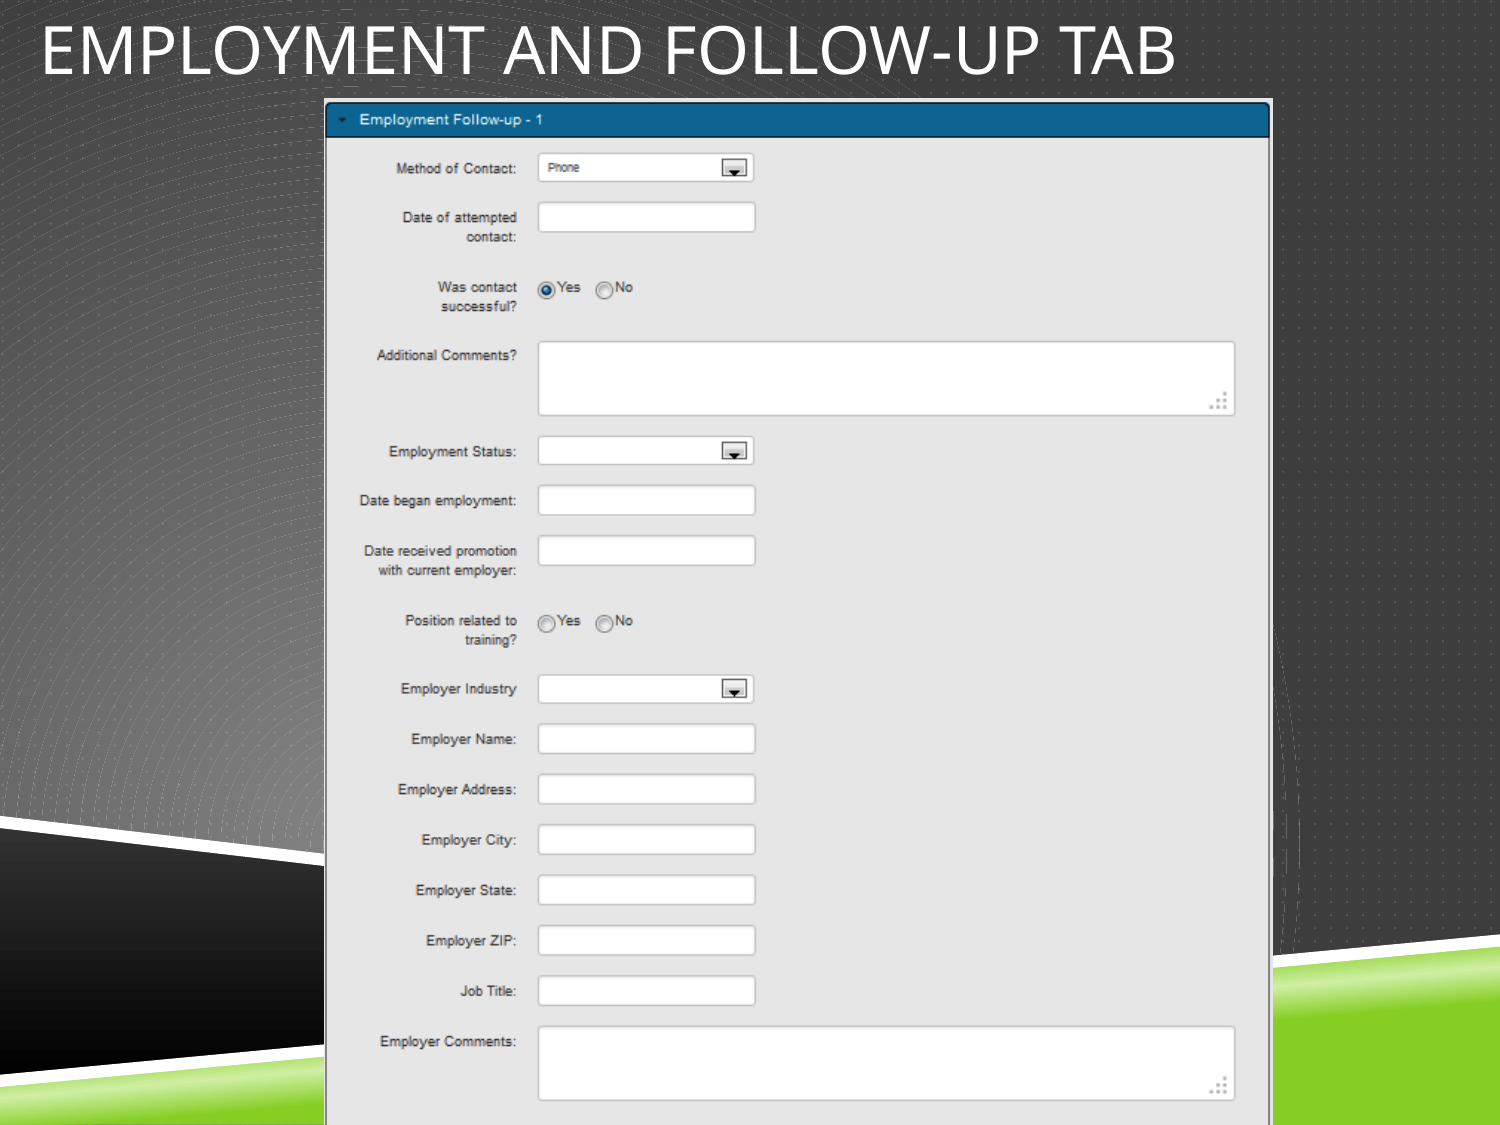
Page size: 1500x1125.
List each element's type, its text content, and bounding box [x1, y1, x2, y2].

text_box EMPLOYMENT AND FOLLOW-UP TAB [24, 0, 1375, 188]
picture [324, 98, 1274, 1125]
